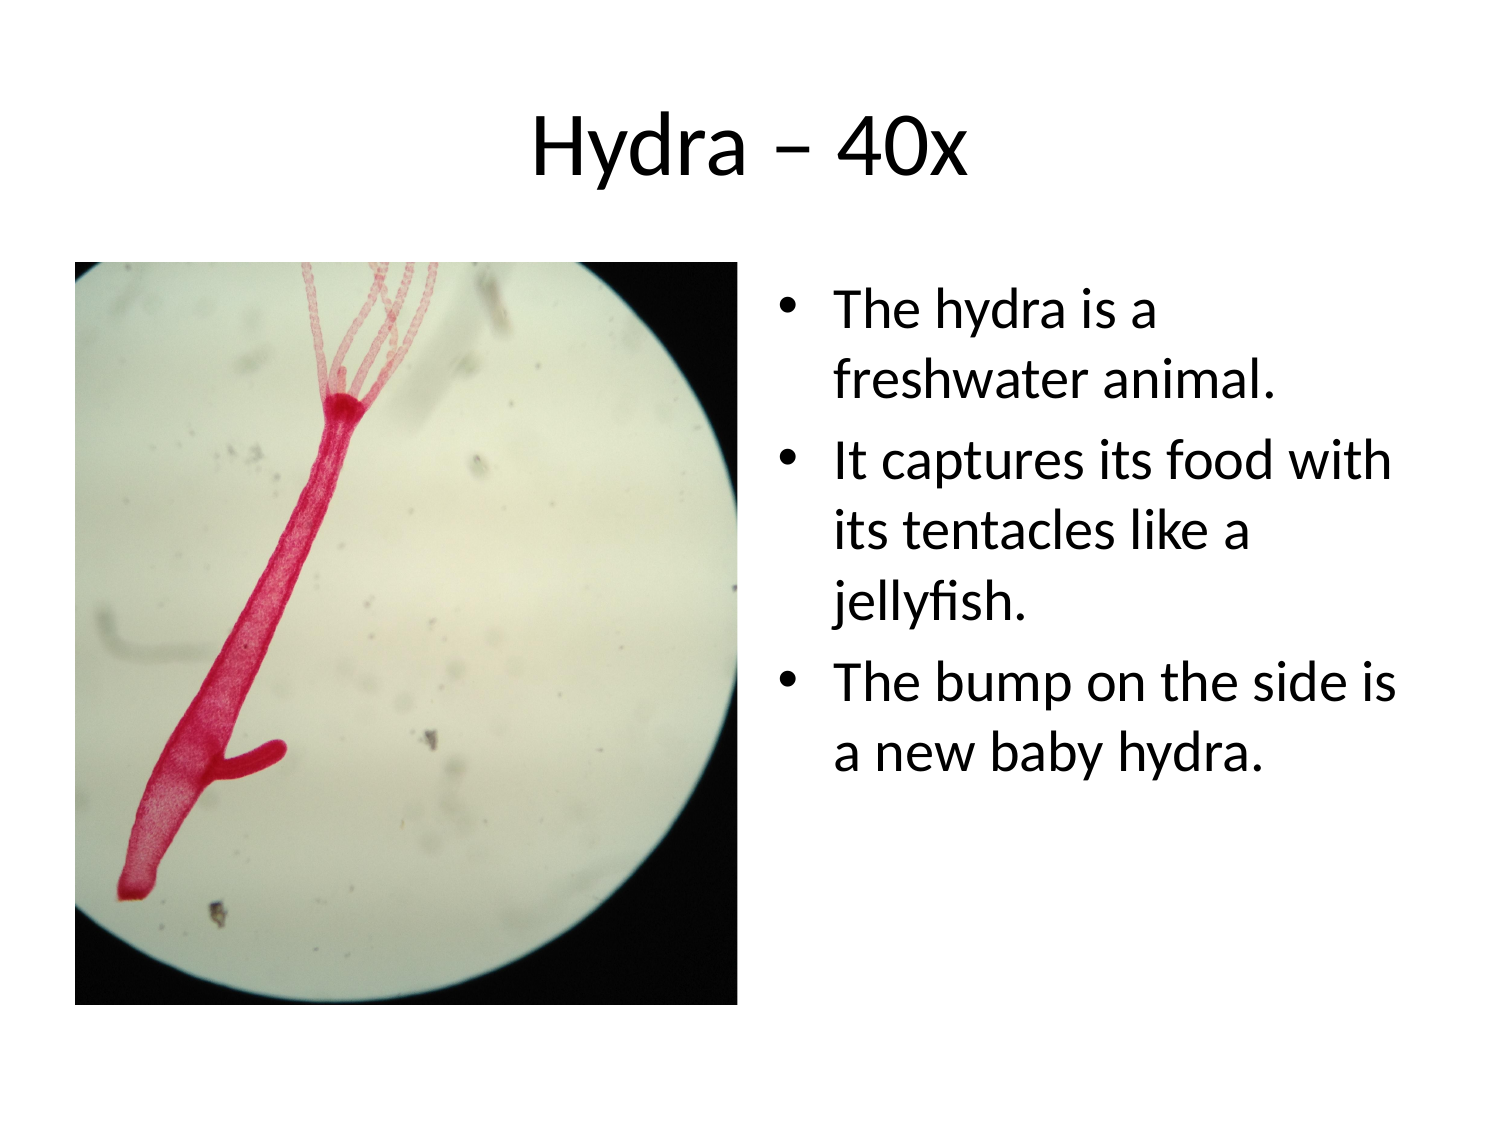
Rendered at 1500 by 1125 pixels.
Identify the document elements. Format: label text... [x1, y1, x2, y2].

list The hydra is a freshwater animal. It captures its food with its tentacles like a jellyfish. The bump on the side is a new baby hydra. [762, 262, 1425, 1005]
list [74, 262, 738, 1006]
title Hydra – 40x [75, 45, 1425, 233]
